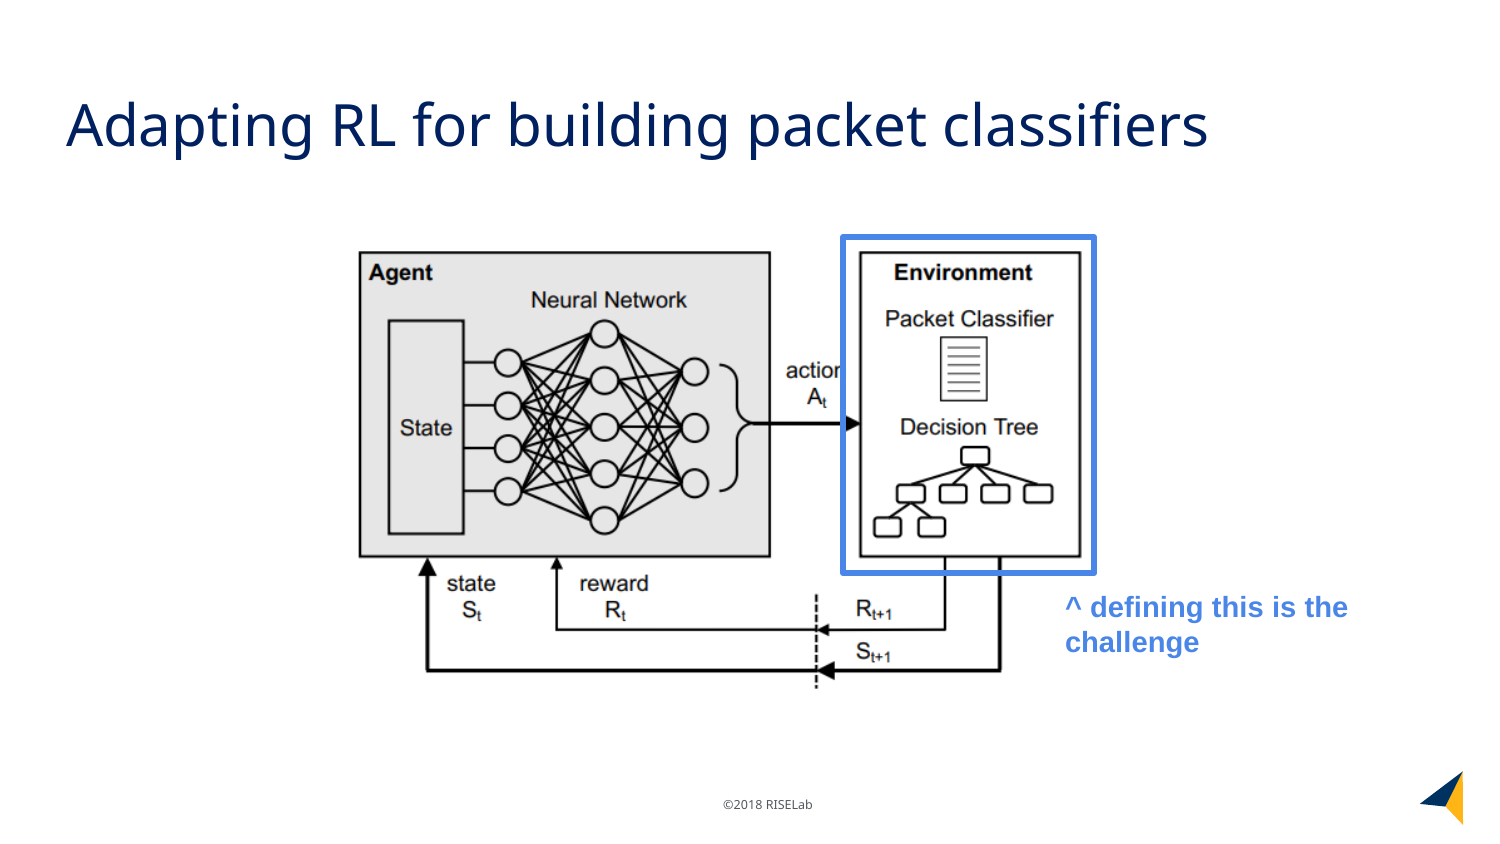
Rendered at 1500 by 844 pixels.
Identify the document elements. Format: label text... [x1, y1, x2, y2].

picture [324, 230, 1093, 696]
title Adapting RL for building packet classifiers [51, 72, 1449, 167]
text_box ^ defining this is the challenge [1049, 573, 1378, 747]
